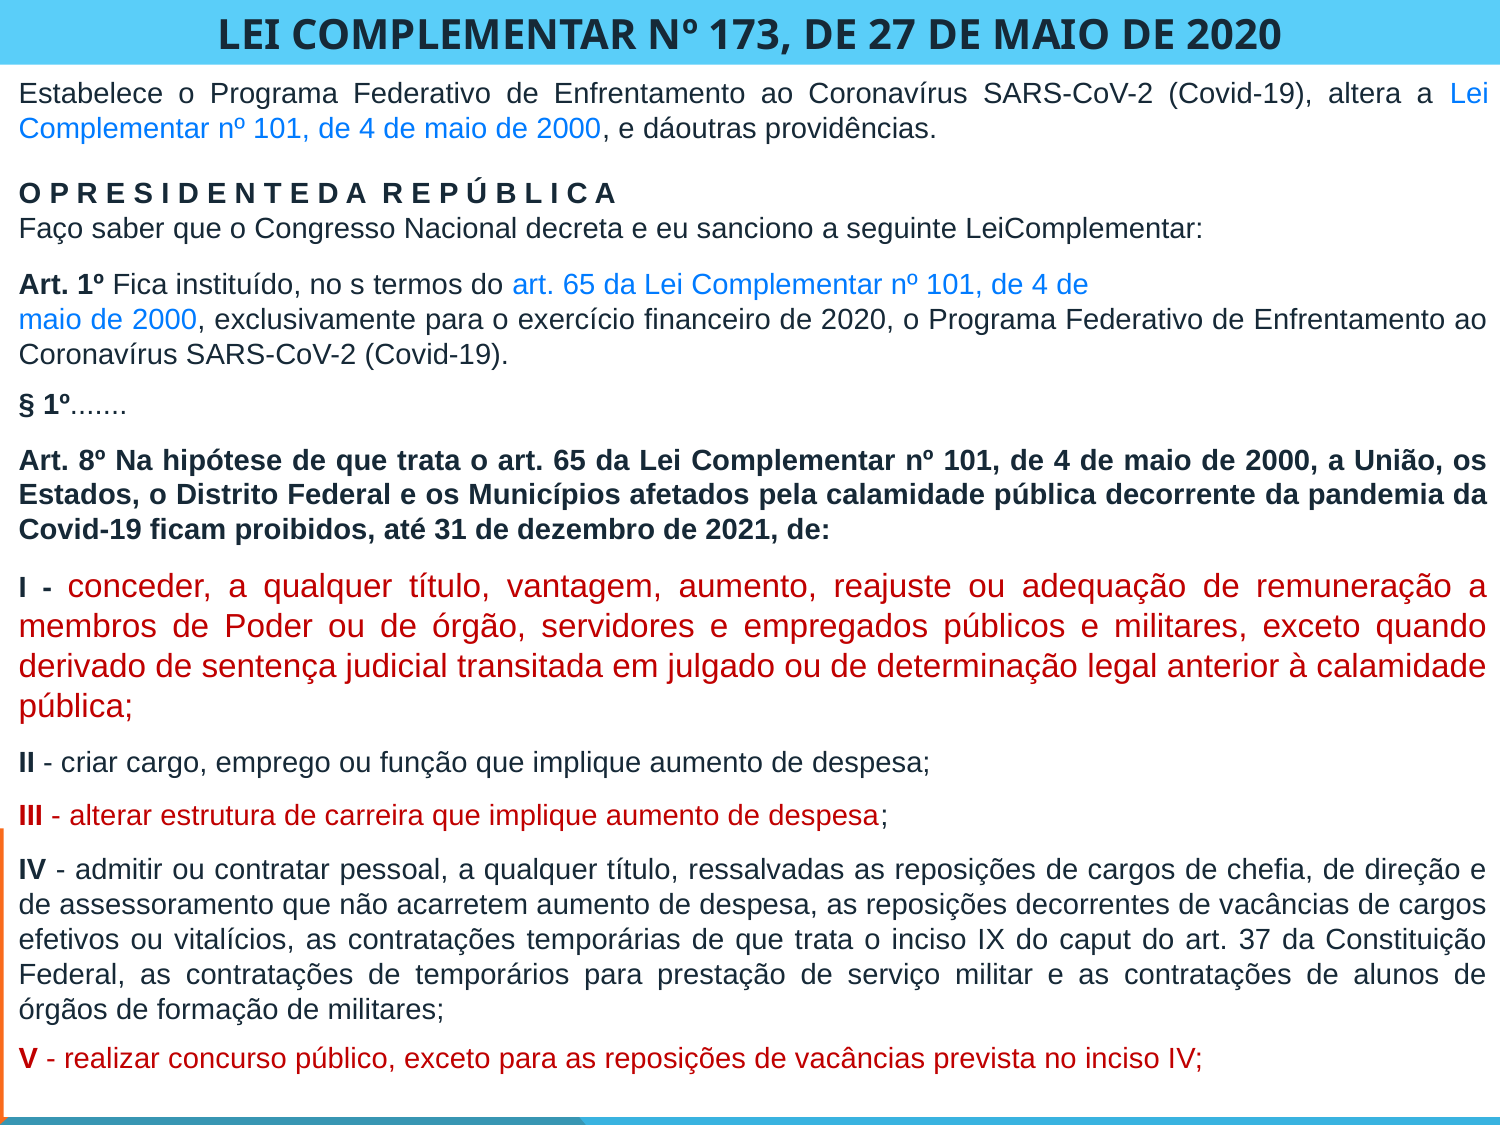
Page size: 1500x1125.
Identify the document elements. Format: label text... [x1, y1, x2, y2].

text_box LEI COMPLEMENTAR Nº 173, DE 27 DE MAIO DE 2020 [0, 0, 1500, 65]
text_box Estabelece o Programa Federativo de Enfrentamento ao Coronavírus SARS-CoV-2 (Covid-19), altera a Lei Complementar nº 101, de 4 de maio de 2000, e dáoutras providências. O P R E S I D E N T E D A R E P Ú B L I C A Faço saber que o Congresso Nacional decreta e eu sanciono a seguinte LeiComplementar: Art. 1º Fica instituído, no s termos do art. 65 da Lei Complementar nº 101, de 4 de maio de 2000, exclusivamente para o exercício financeiro de 2020, o Programa Federativo de Enfrentamento ao Coronavírus SARS-CoV-2 (Covid-19). § 1º....... Art. 8º Na hipótese de que trata o art. 65 da Lei Complementar nº 101, de 4 de maio de 2000, a União, os Estados, o Distrito Federal e os Municípios afetados pela calamidade pública decorrente da pandemia da Covid-19 ficam proibidos, até 31 de dezembro de 2021, de: I - conceder, a qualquer título, vantagem, aumento, reajuste ou adequação de remuneração a membros de Poder ou de órgão, servidores e empregados públicos e militares, exceto quando derivado de sentença judicial transitada em julgado ou de determinação legal anterior à calamidade pública; II - criar cargo, emprego ou função que implique aumento de despesa; III - alterar estrutura de carreira que implique aumento de despesa; IV - admitir ou contratar pessoal, a qualquer título, ressalvadas as reposições de cargos de chefia, de direção e de assessoramento que não acarretem aumento de despesa, as reposições decorrentes de vacâncias de cargos efetivos ou vitalícios, as contratações temporárias de que trata o inciso IX do caput do art. 37 da Constituição Federal, as contratações de temporários para prestação de serviço militar e as contratações de alunos de órgãos de formação de militares; V - realizar concurso público, exceto para as reposições de vacâncias prevista no inciso IV; [3, 67, 1500, 1117]
